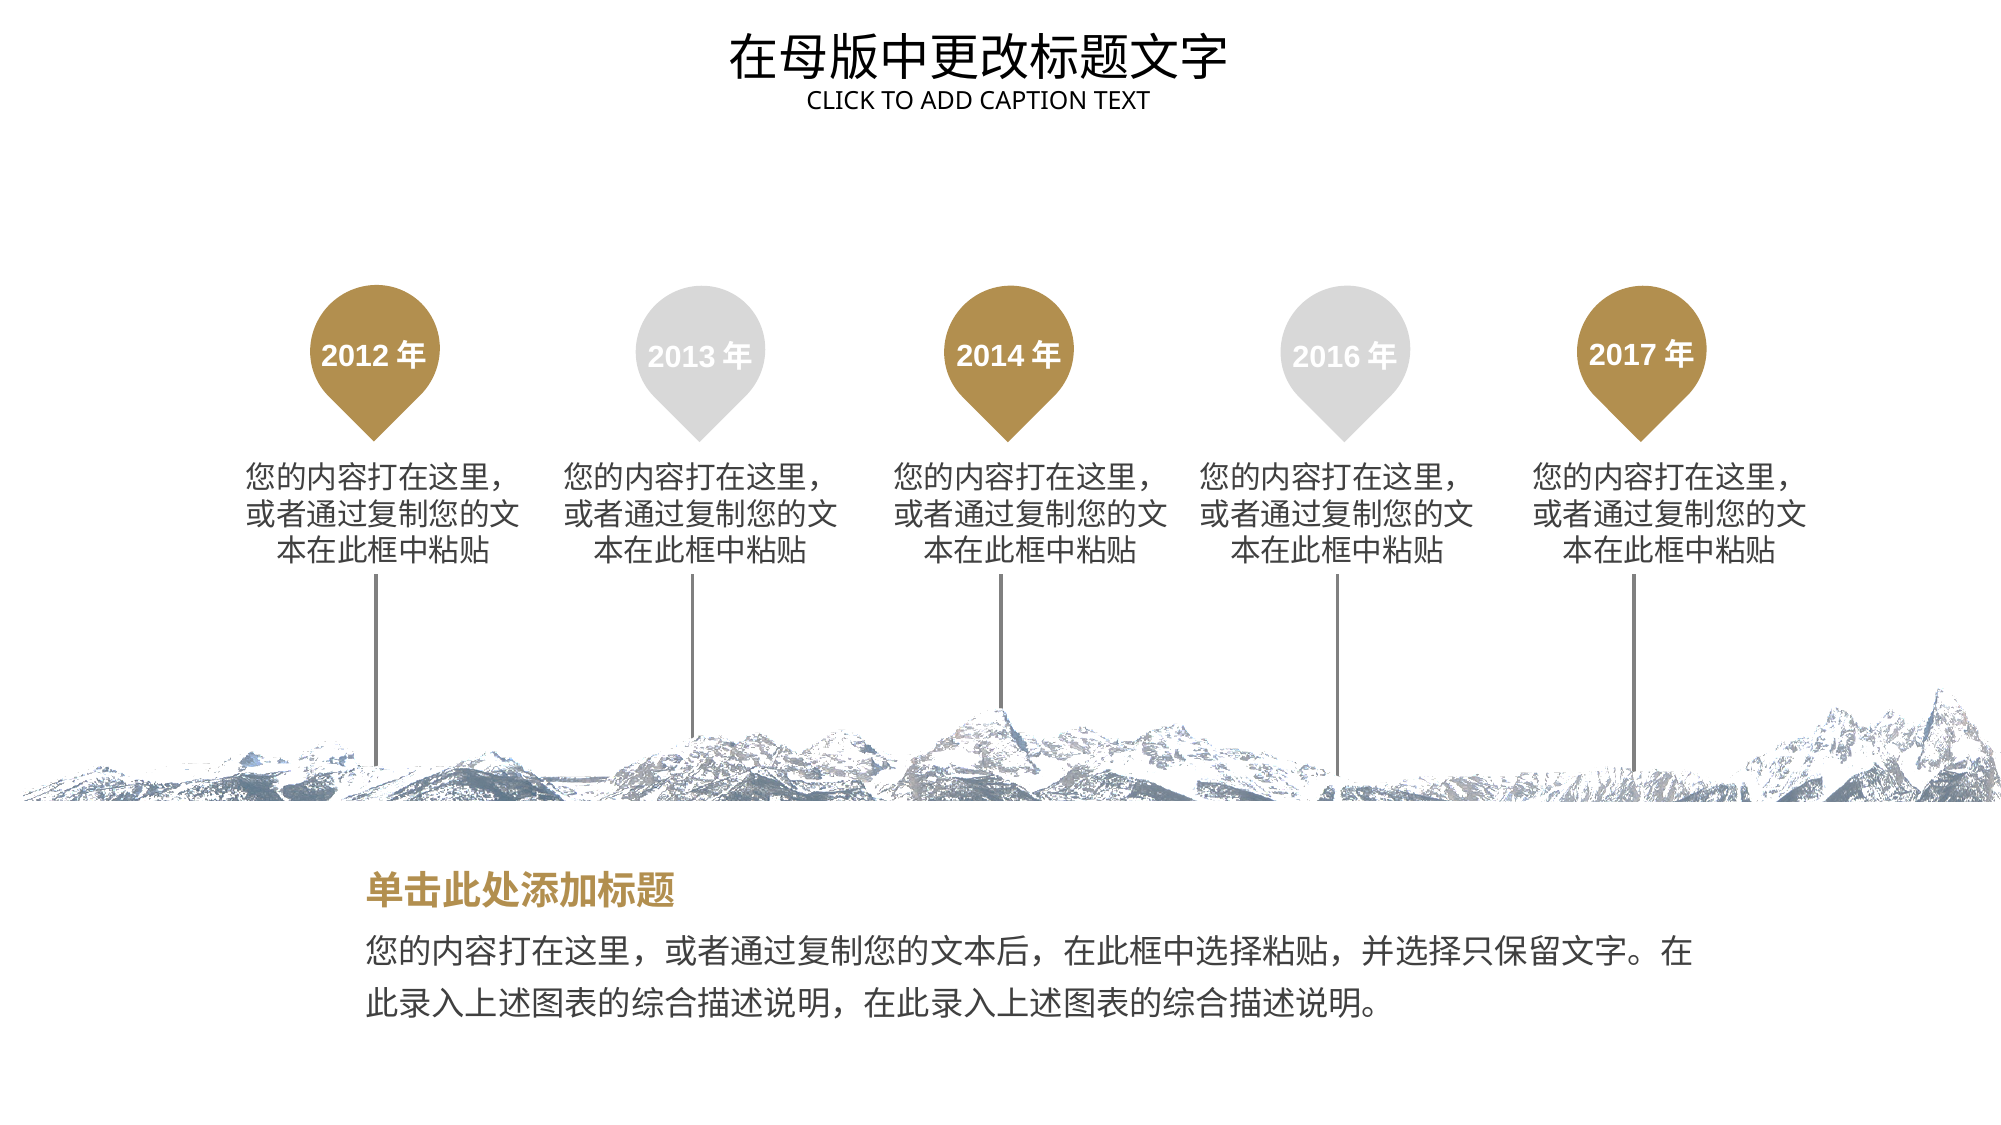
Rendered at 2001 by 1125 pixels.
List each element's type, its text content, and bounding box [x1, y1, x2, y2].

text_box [297, 285, 451, 414]
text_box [932, 286, 1086, 415]
text_box 您的内容打在这里，或者通过复制您的文本在此框中粘贴 [874, 451, 1187, 568]
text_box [623, 286, 778, 415]
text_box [1268, 286, 1423, 415]
picture [23, 667, 2001, 802]
text_box 您的内容打在这里，或者通过复制您的文本在此框中粘贴 [543, 451, 864, 568]
text_box 您的内容打在这里，或者通过复制您的文本在此框中粘贴 [1187, 451, 1493, 568]
text_box 您的内容打在这里，或者通过复制您的文本在此框中粘贴 [1506, 451, 1832, 568]
text_box 您的内容打在这里，或者通过复制您的文本在此框中粘贴 [223, 451, 543, 568]
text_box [1565, 286, 1719, 415]
text_box 单击此处添加标题 您的内容打在这里，或者通过复制您的文本后，在此框中选择粘贴，并选择只保留文字。在此录入上述图表的综合描述说明，在此录入上述图表的综合描述说明。 [351, 844, 1736, 1019]
